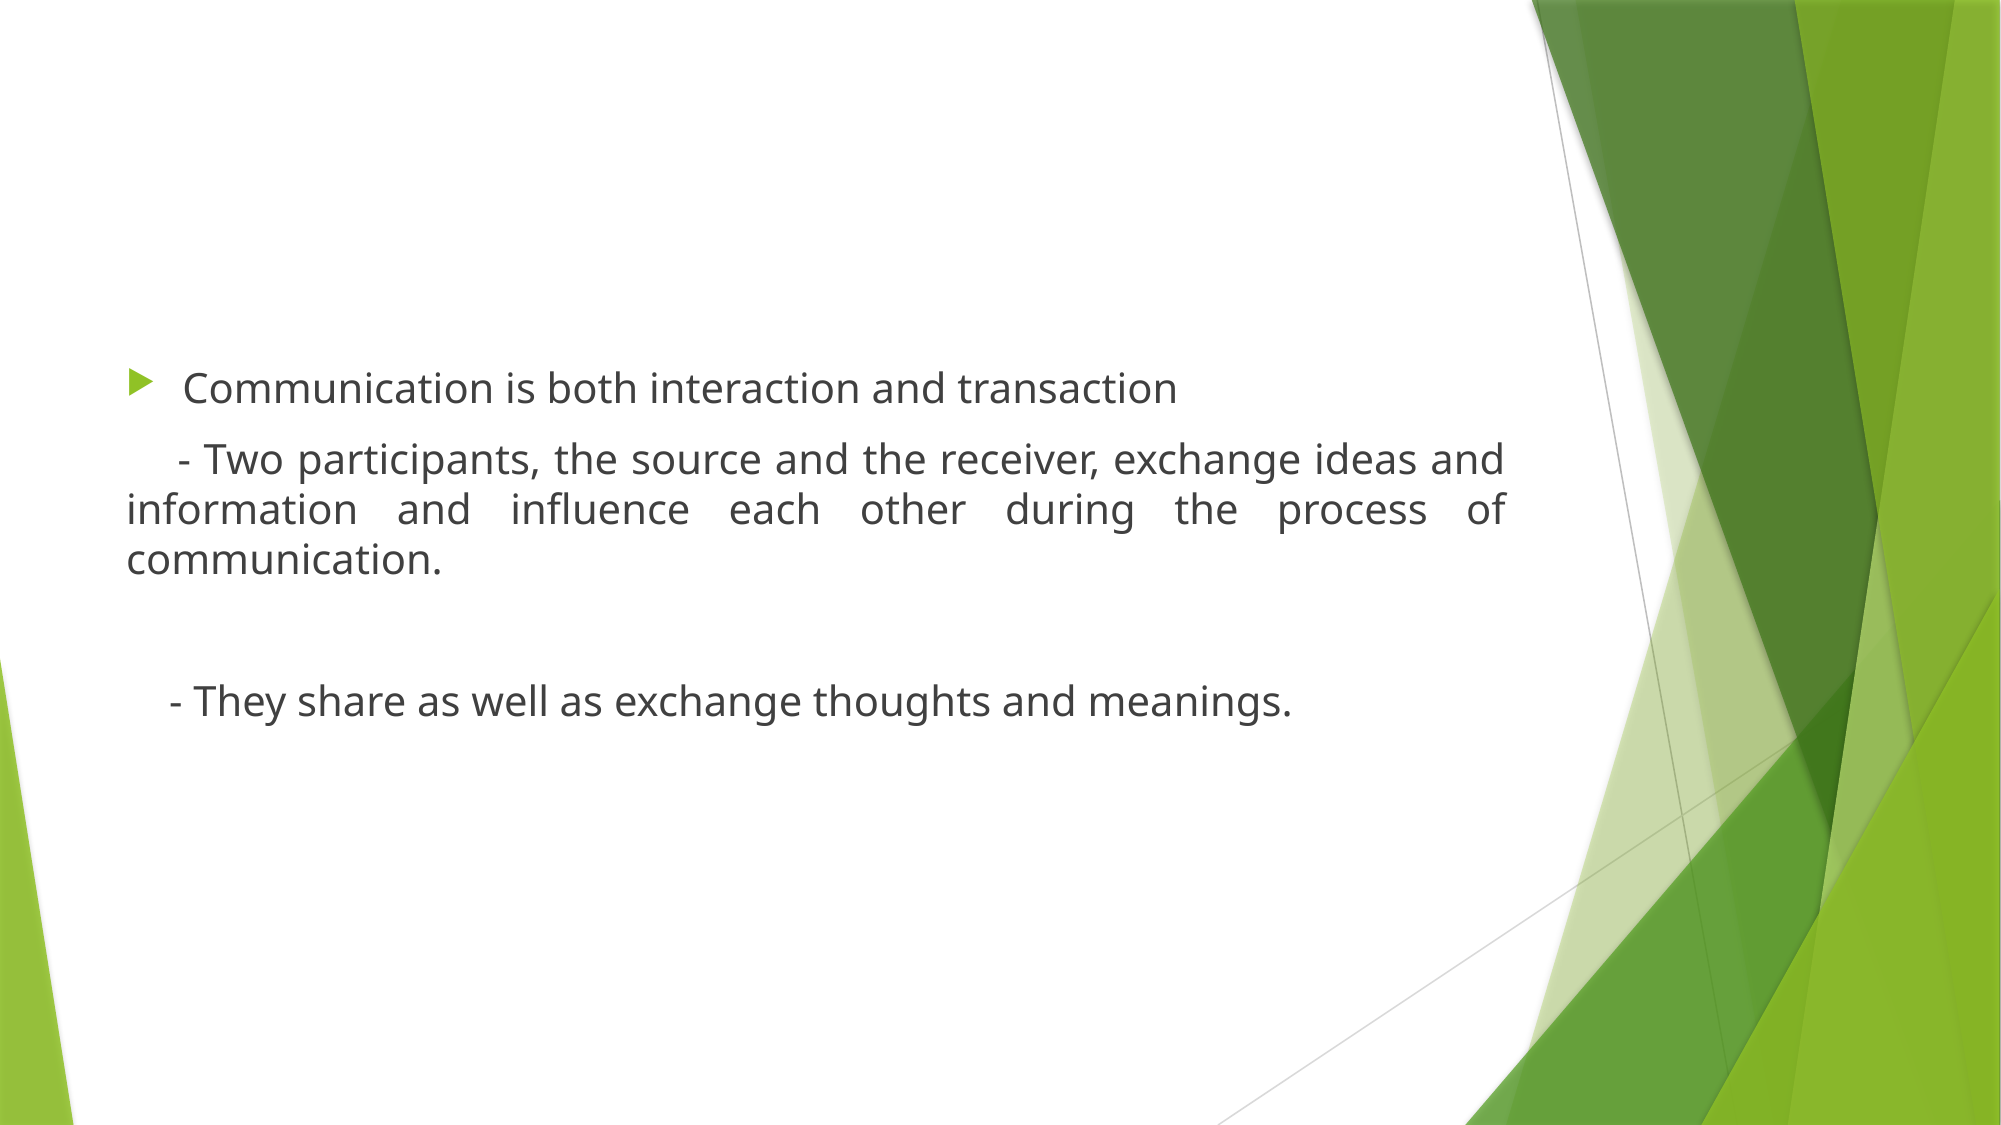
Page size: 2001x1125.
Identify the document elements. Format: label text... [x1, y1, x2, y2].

list Communication is both interaction and transaction - Two participants, the source and the receiver, exchange ideas and information and influence each other during the process of communication. - They share as well as exchange thoughts and meanings. [111, 354, 1522, 992]
